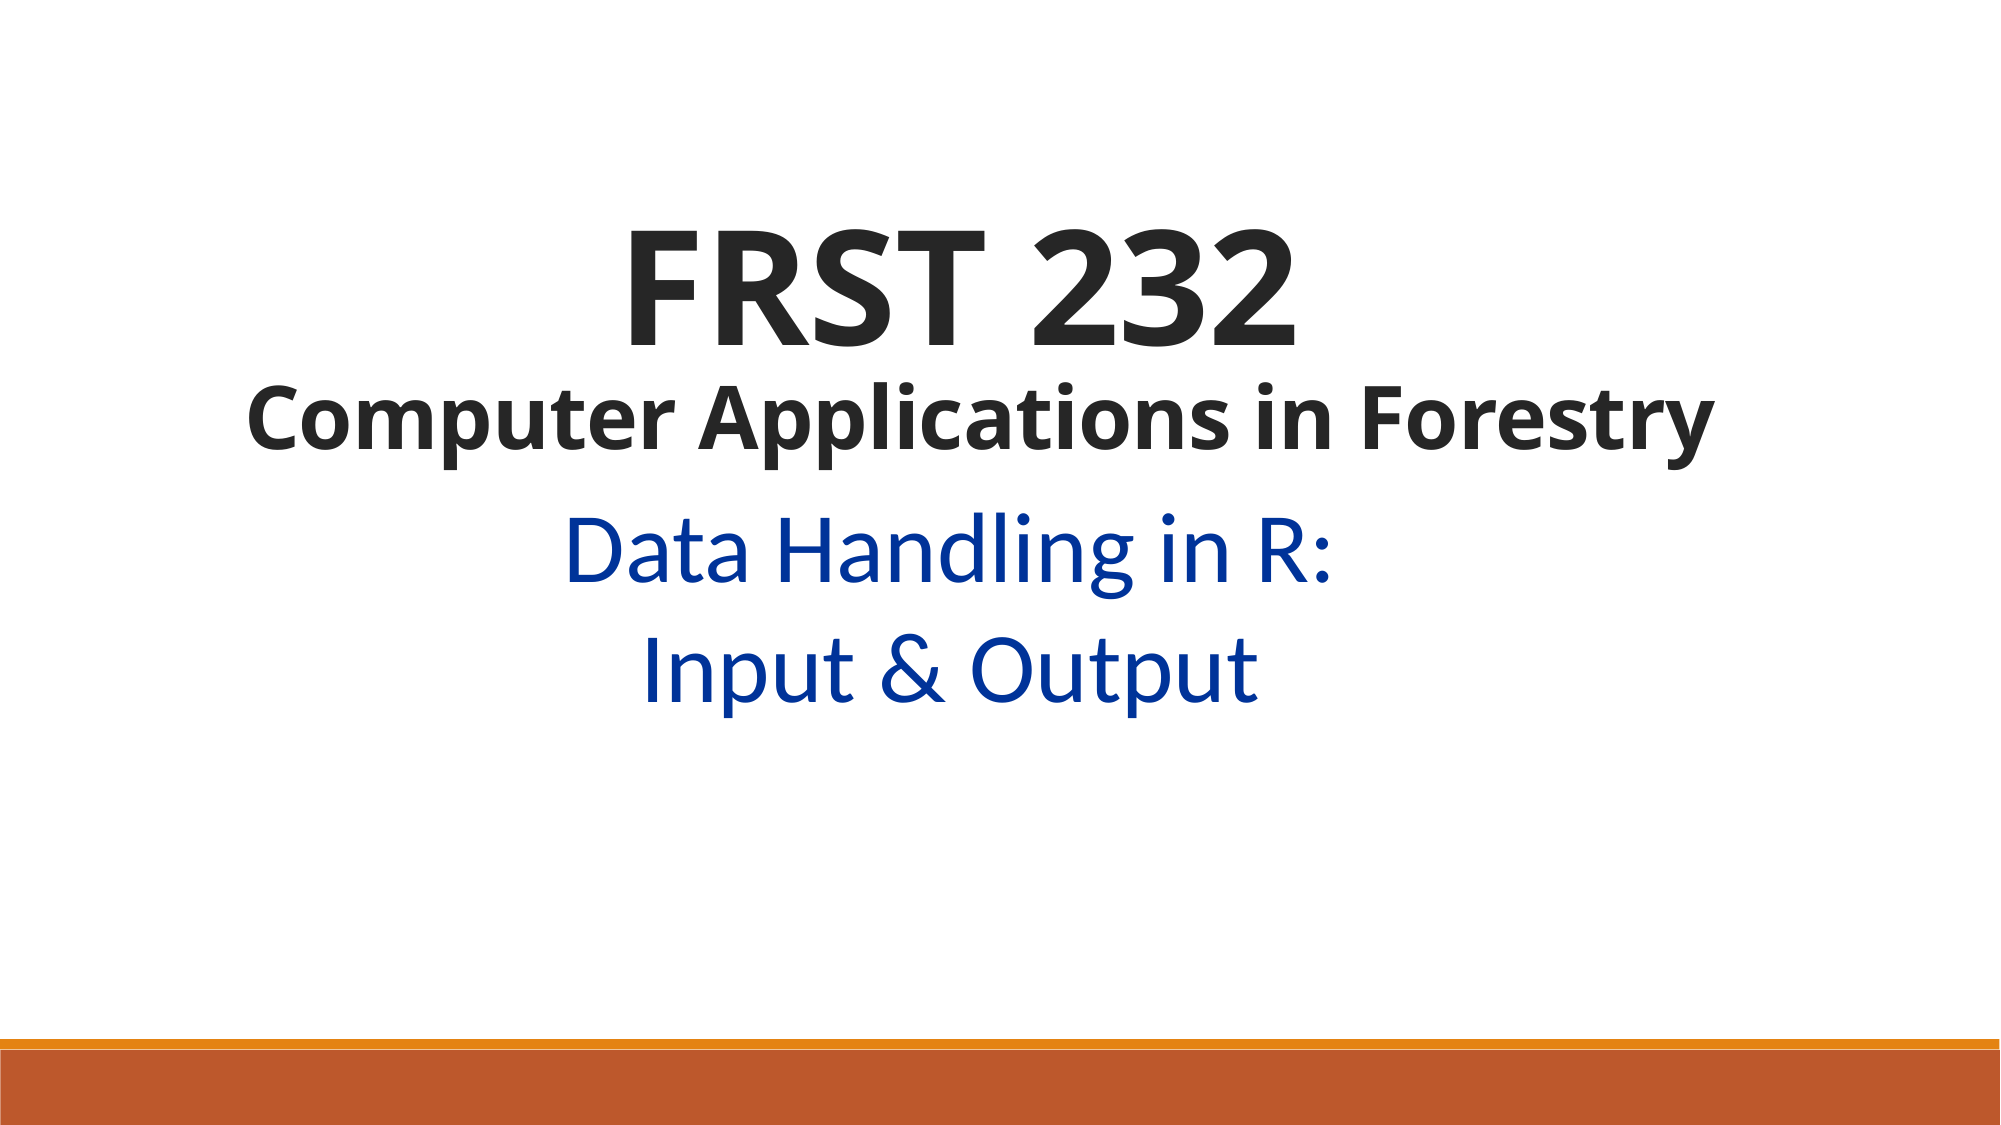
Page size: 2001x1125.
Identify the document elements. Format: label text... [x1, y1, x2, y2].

text_box Data Handling in R: Input & Output [204, 474, 1697, 1125]
text_box [341, 399, 1617, 474]
title FRST 232 Computer Applications in Forestry [154, 206, 1805, 475]
